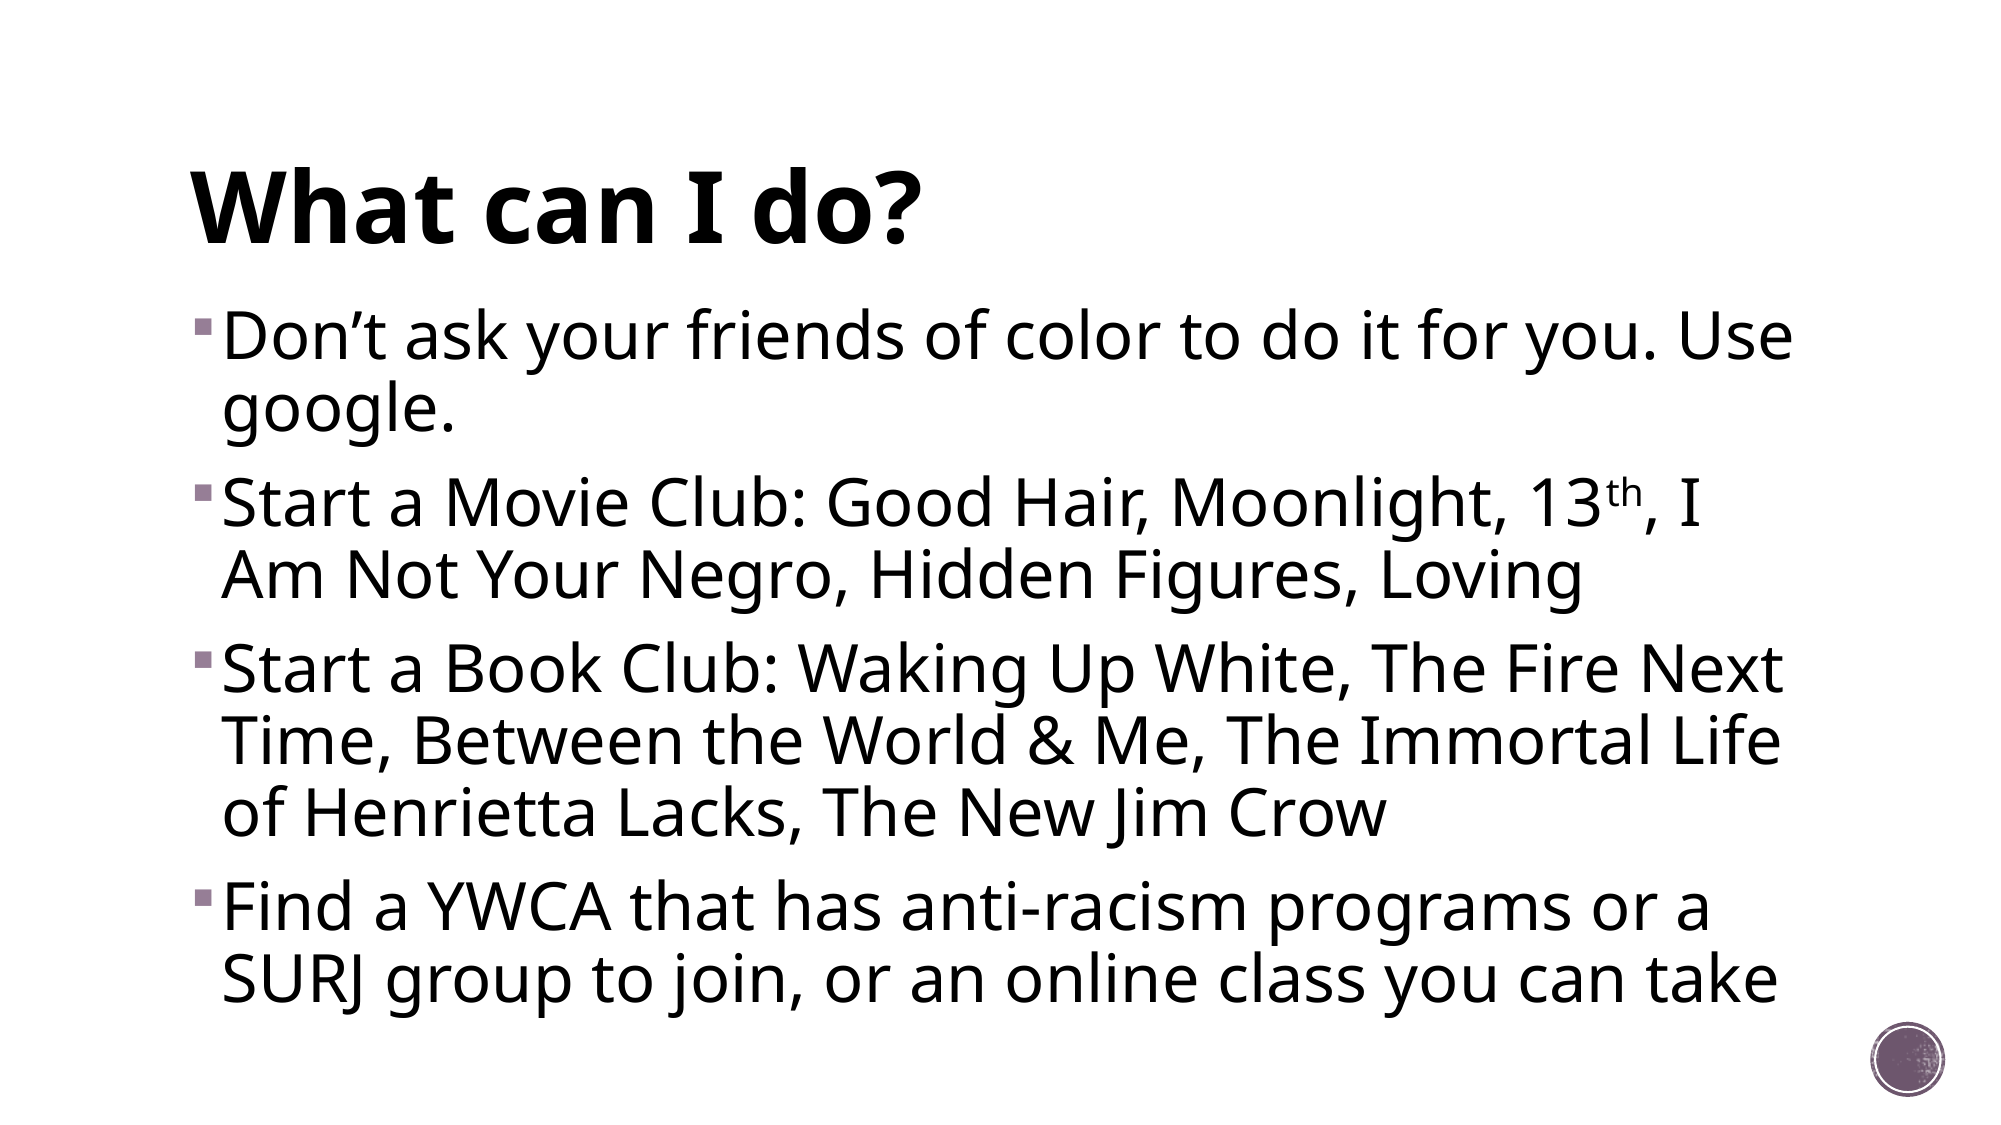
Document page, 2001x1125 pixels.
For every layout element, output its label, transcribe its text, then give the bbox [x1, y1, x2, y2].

title What can I do? [175, 79, 1826, 294]
list Don’t ask your friends of color to do it for you. Use google. Start a Movie Club: Good Hair, Moonlight, 13th, I Am Not Your Negro, Hidden Figures, Loving Start a Book Club: Waking Up White, The Fire Next Time, Between the World & Me, The Immortal Life of Henrietta Lacks, The New Jim Crow Find a YWCA that has anti-racism programs or a SURJ group to join, or an online class you can take [175, 294, 1826, 1070]
